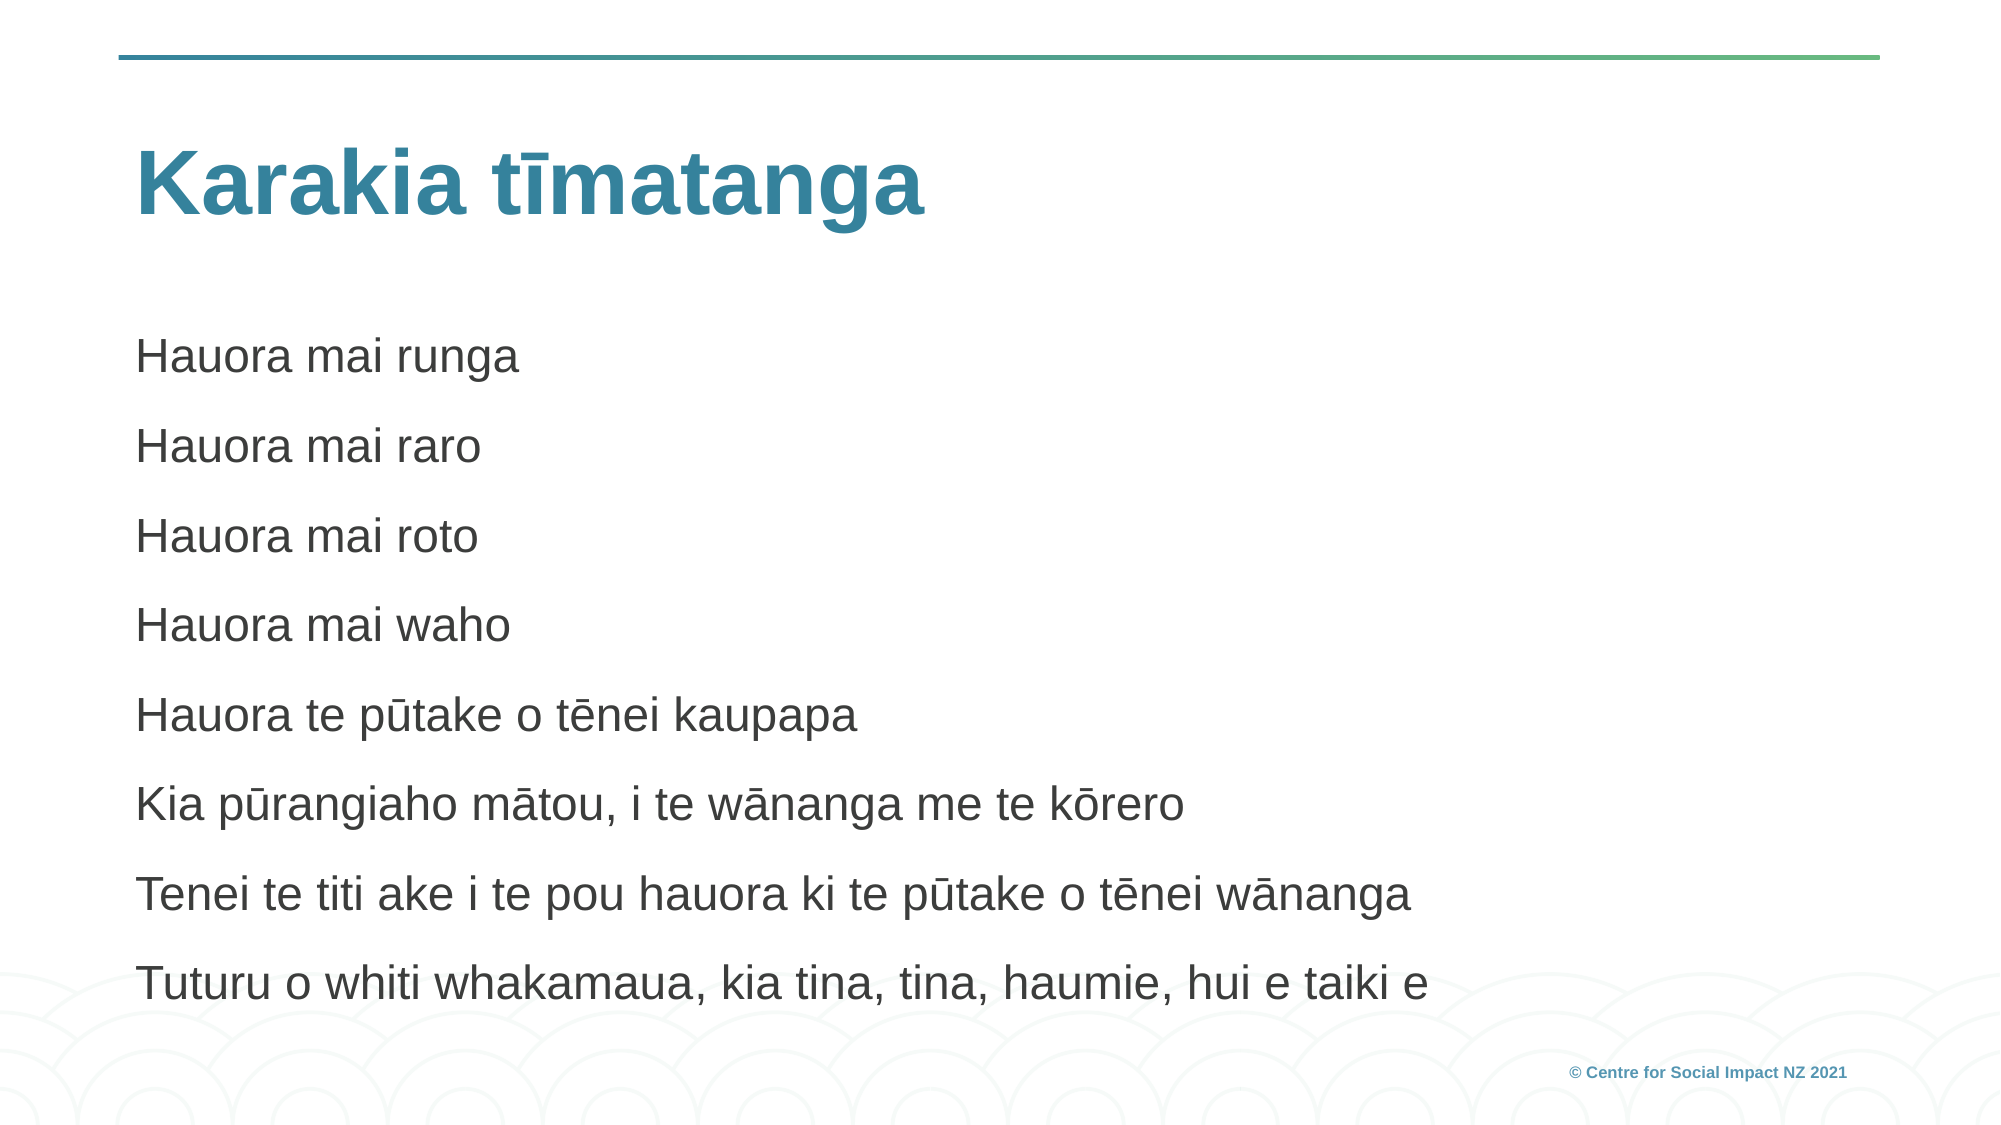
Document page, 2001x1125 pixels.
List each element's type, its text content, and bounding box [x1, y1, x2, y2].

list Hauora mai runga Hauora mai raro Hauora mai roto Hauora mai waho Hauora te pūtake o tēnei kaupapa Kia pūrangiaho mātou, i te wānanga me te kōrero Tenei te titi ake i te pou hauora ki te pūtake o tēnei wānanga Tuturu o whiti whakamaua, kia tina, tina, haumie, hui e taiki e [120, 309, 1880, 1023]
title Karakia tīmatanga [120, 115, 1880, 254]
